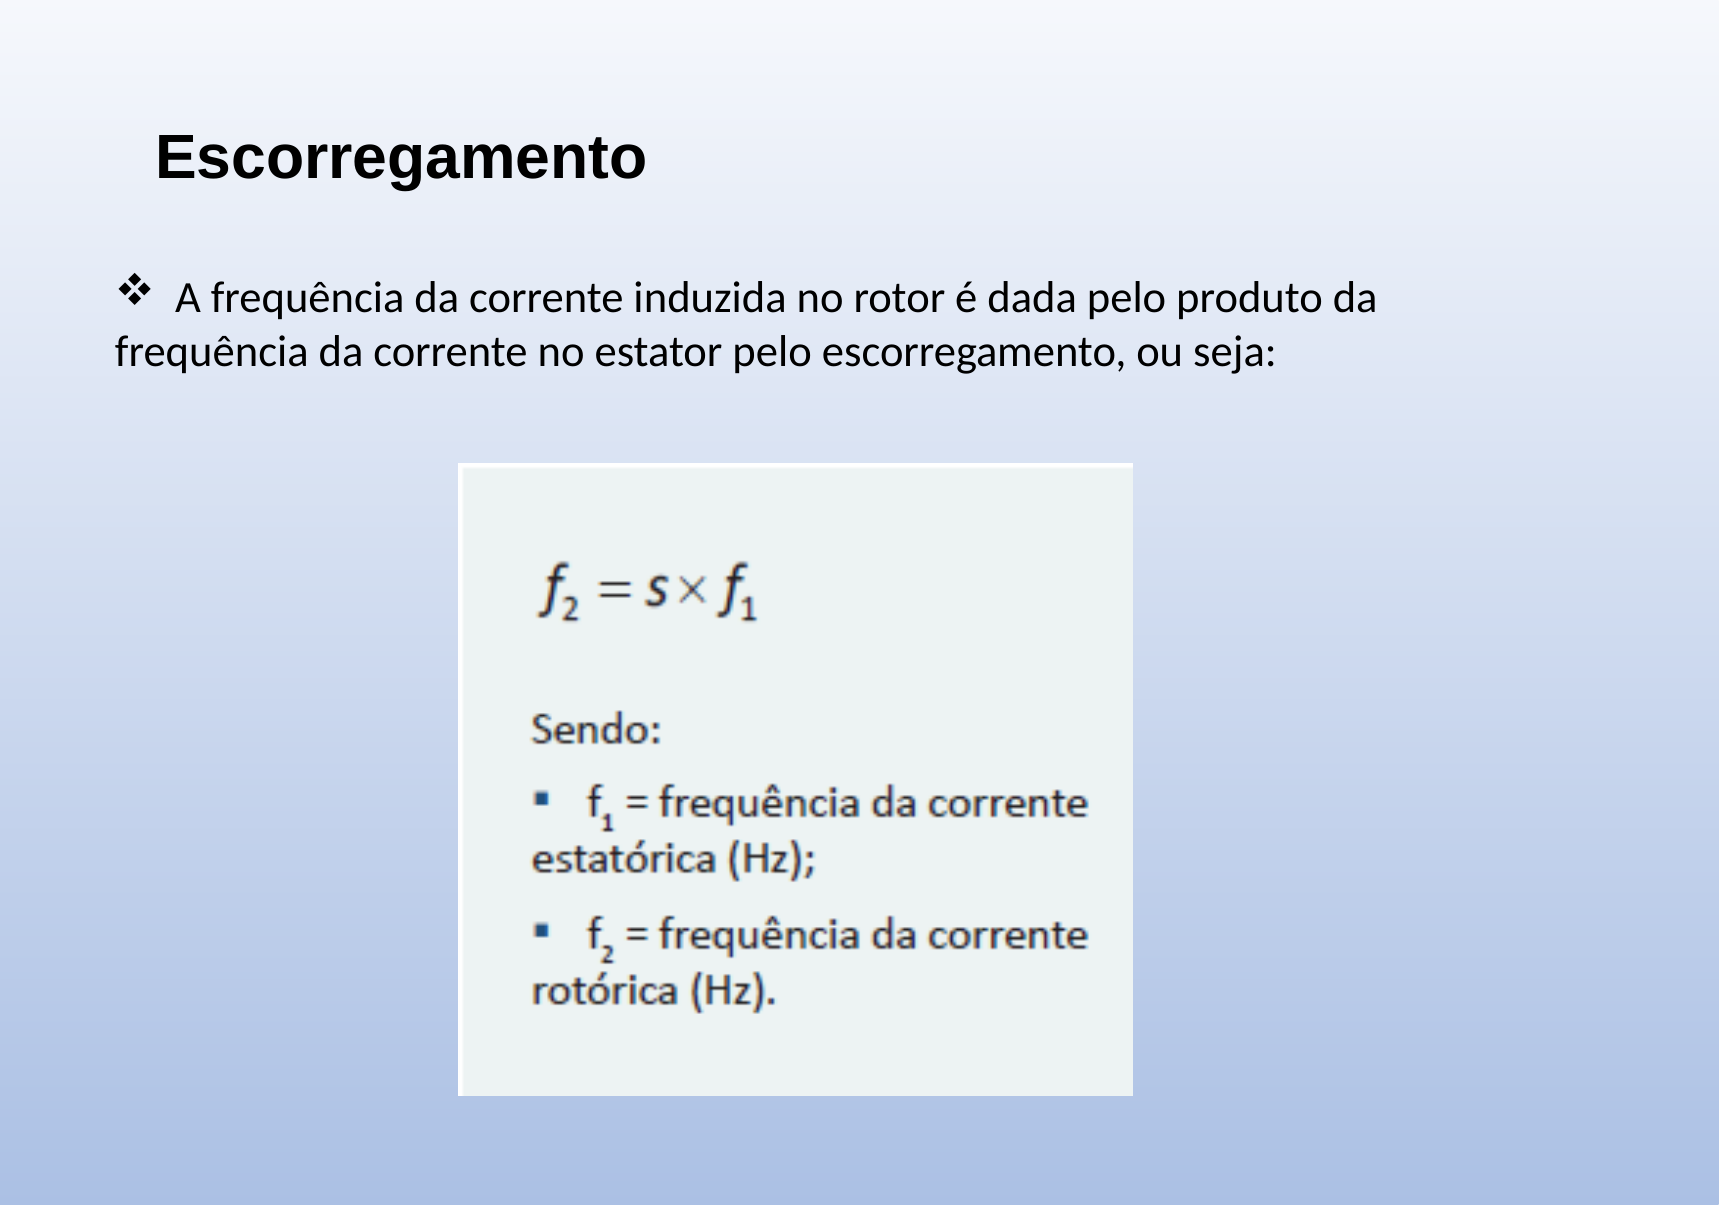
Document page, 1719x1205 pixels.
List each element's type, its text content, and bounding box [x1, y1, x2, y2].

text_box A frequência da corrente induzida no rotor é dada pelo produto da frequência da corrente no estator pelo escorregamento, ou seja: [100, 260, 1619, 383]
picture [458, 463, 1133, 1096]
text_box Escorregamento [140, 109, 664, 199]
